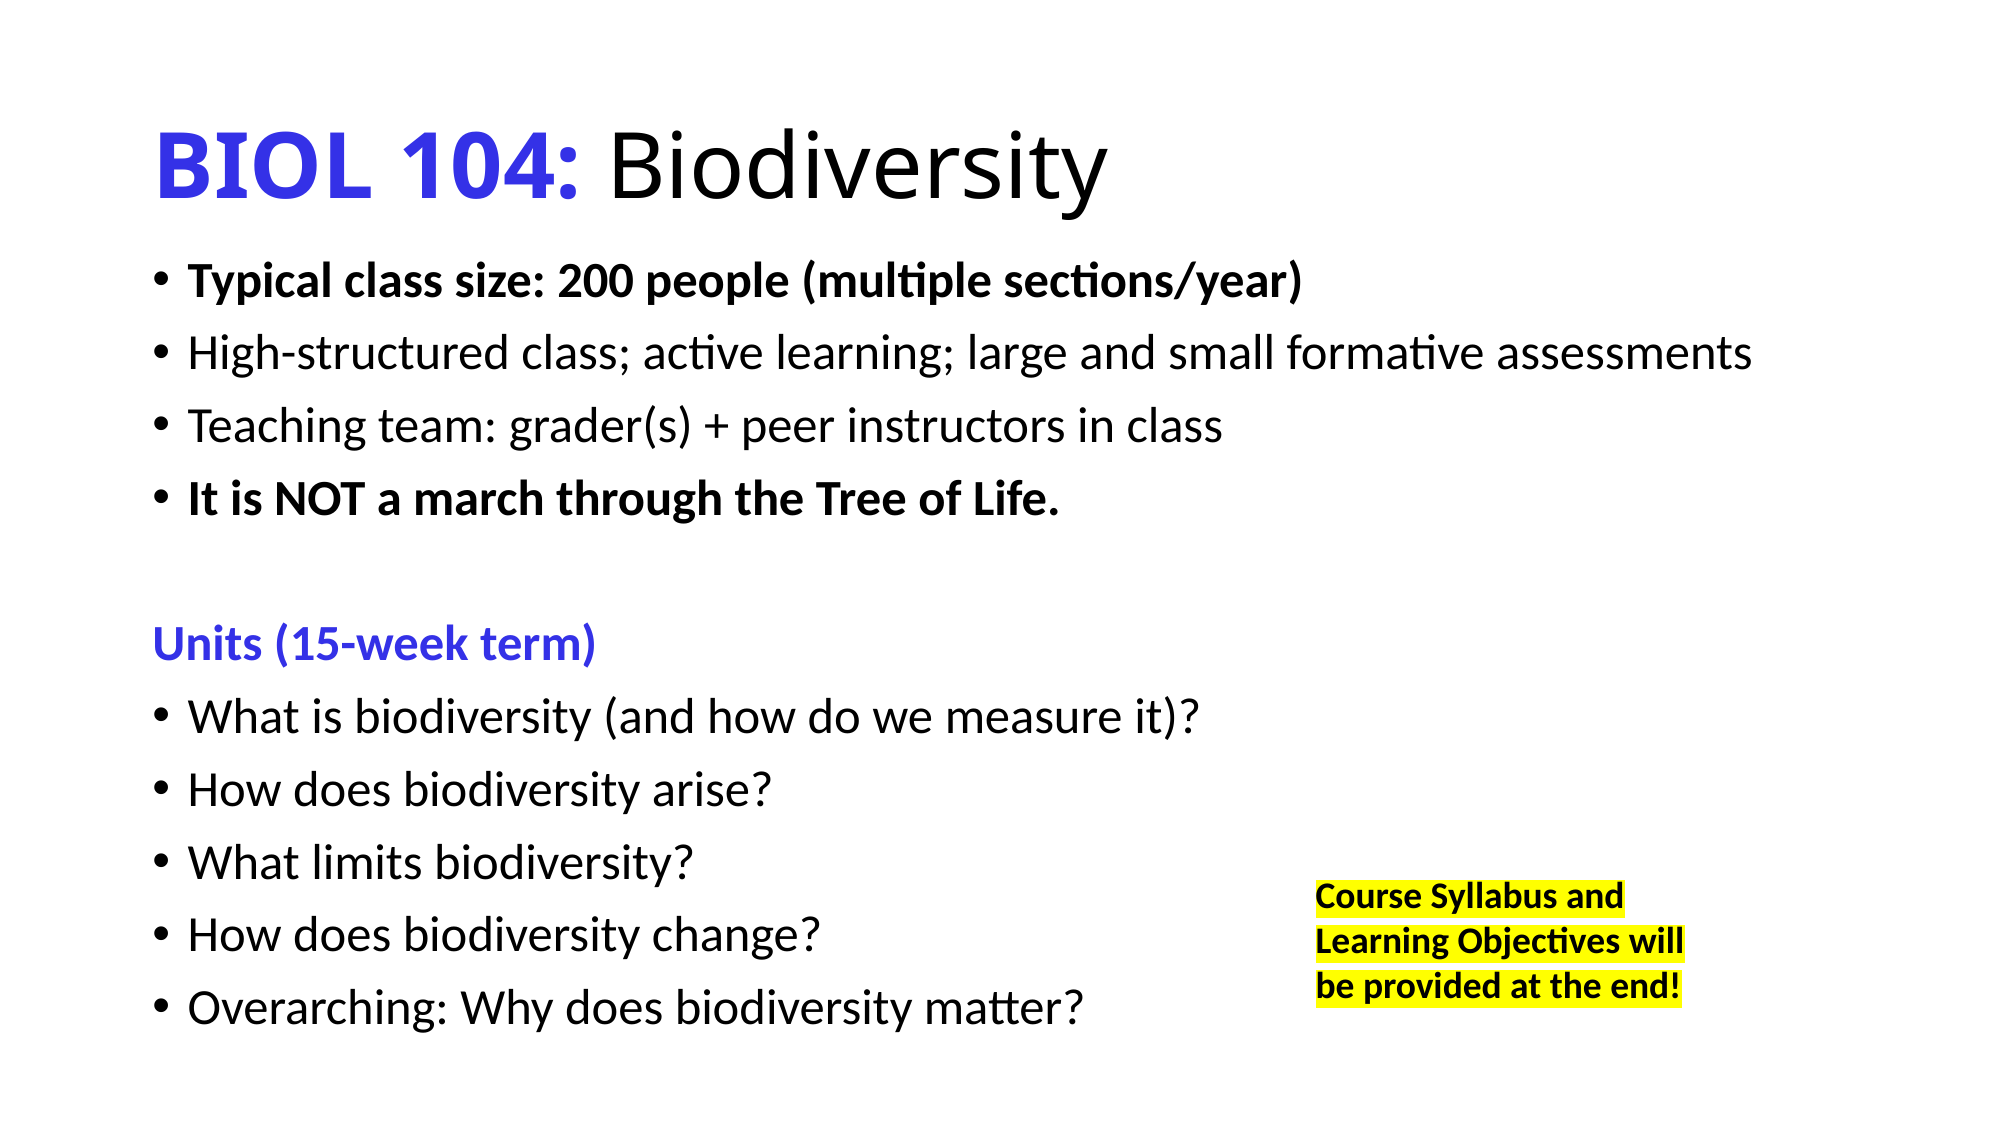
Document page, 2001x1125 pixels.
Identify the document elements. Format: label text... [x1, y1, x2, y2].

list Typical class size: 200 people (multiple sections/year) High-structured class; active learning; large and small formative assessments Teaching team: grader(s) + peer instructors in class It is NOT a march through the Tree of Life. Units (15-week term) What is biodiversity (and how do we measure it)? How does biodiversity arise? What limits biodiversity? How does biodiversity change? Overarching: Why does biodiversity matter? [137, 245, 1938, 1052]
title BIOL 104: Biodiversity [137, 59, 1863, 245]
text_box Course Syllabus and Learning Objectives will be provided at the end! [1300, 863, 1708, 1014]
